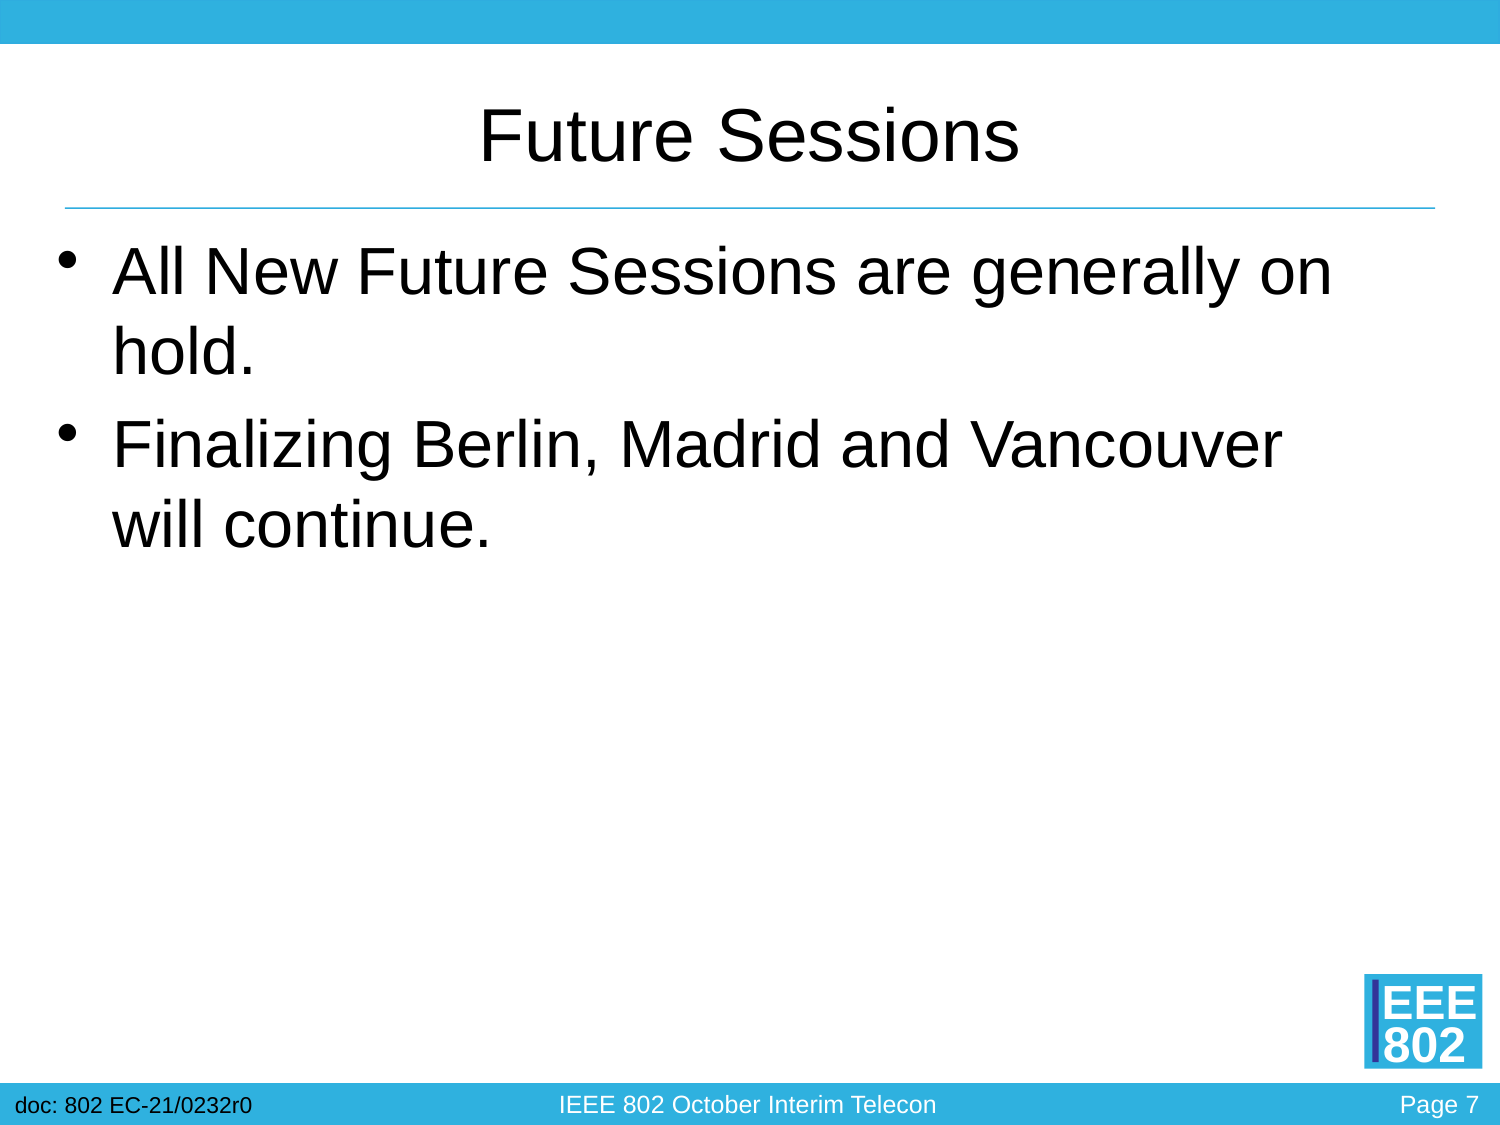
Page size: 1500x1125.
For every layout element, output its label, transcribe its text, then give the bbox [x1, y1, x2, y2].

list All New Future Sessions are generally on hold. Finalizing Berlin, Madrid and Vancouver will continue. [41, 220, 1392, 963]
title Future Sessions [75, 66, 1425, 197]
